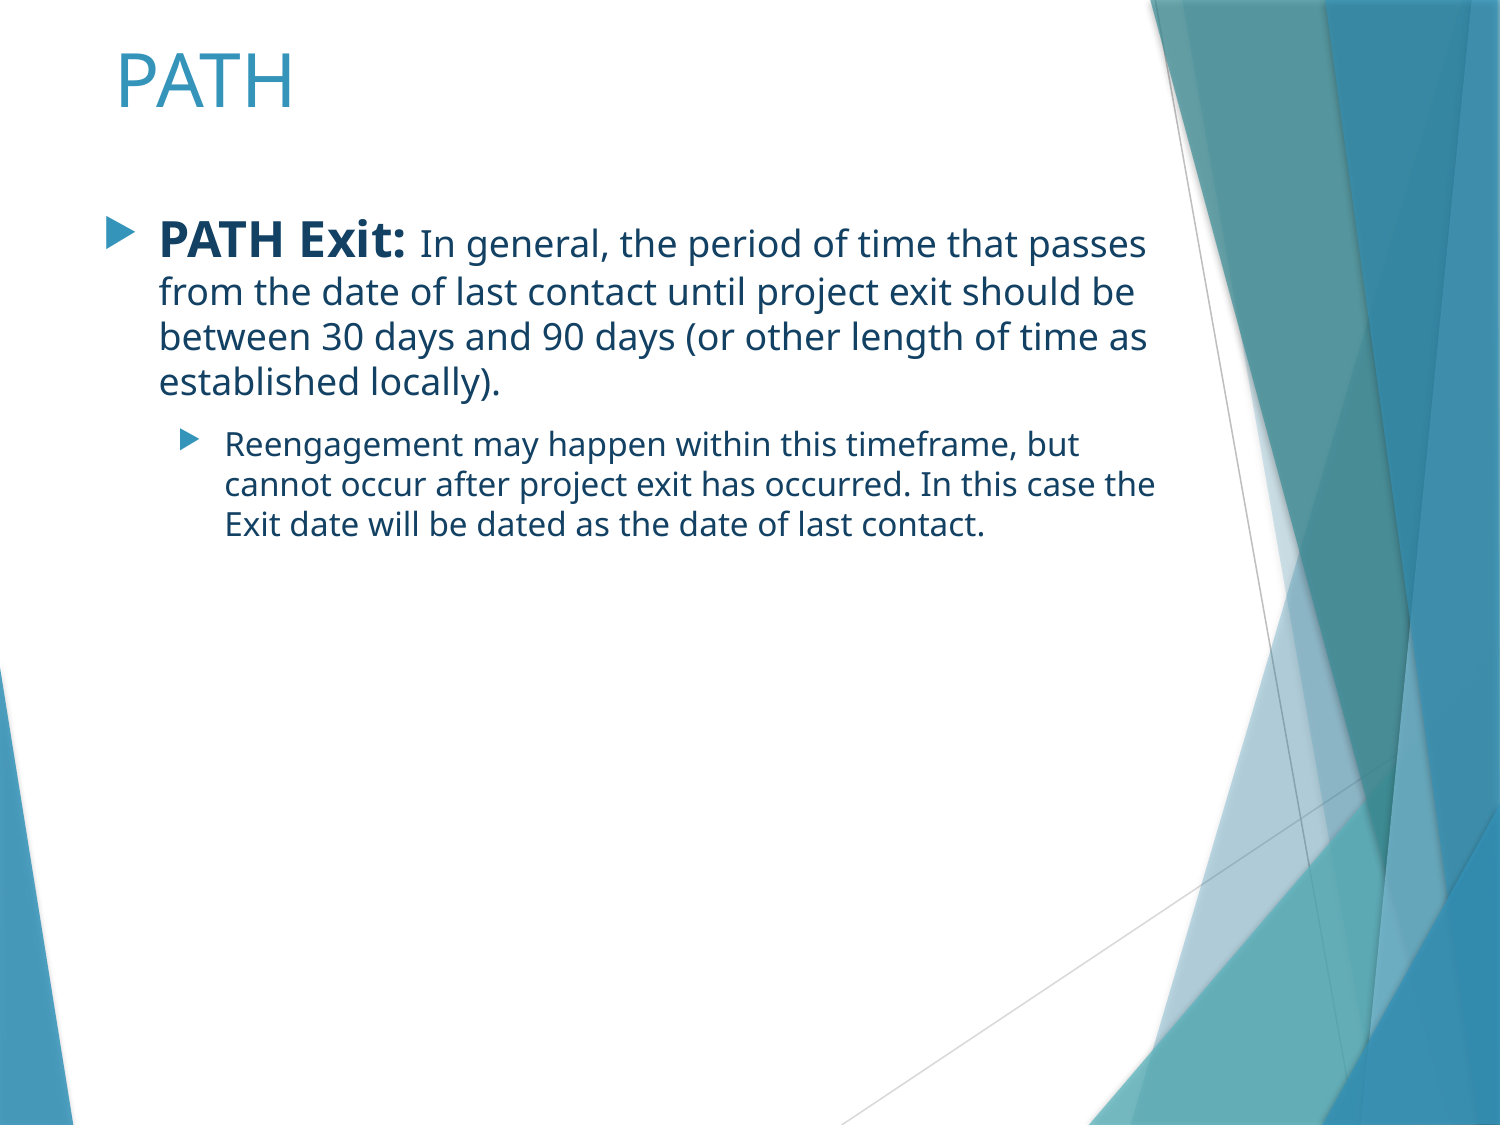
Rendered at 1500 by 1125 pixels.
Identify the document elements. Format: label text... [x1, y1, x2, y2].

title PATH [99, 24, 1142, 200]
list PATH Exit: In general, the period of time that passes from the date of last contact until project exit should be between 30 days and 90 days (or other length of time as established locally). Reengagement may happen within this timeframe, but cannot occur after project exit has occurred. In this case the Exit date will be dated as the date of last contact. [87, 200, 1200, 1018]
